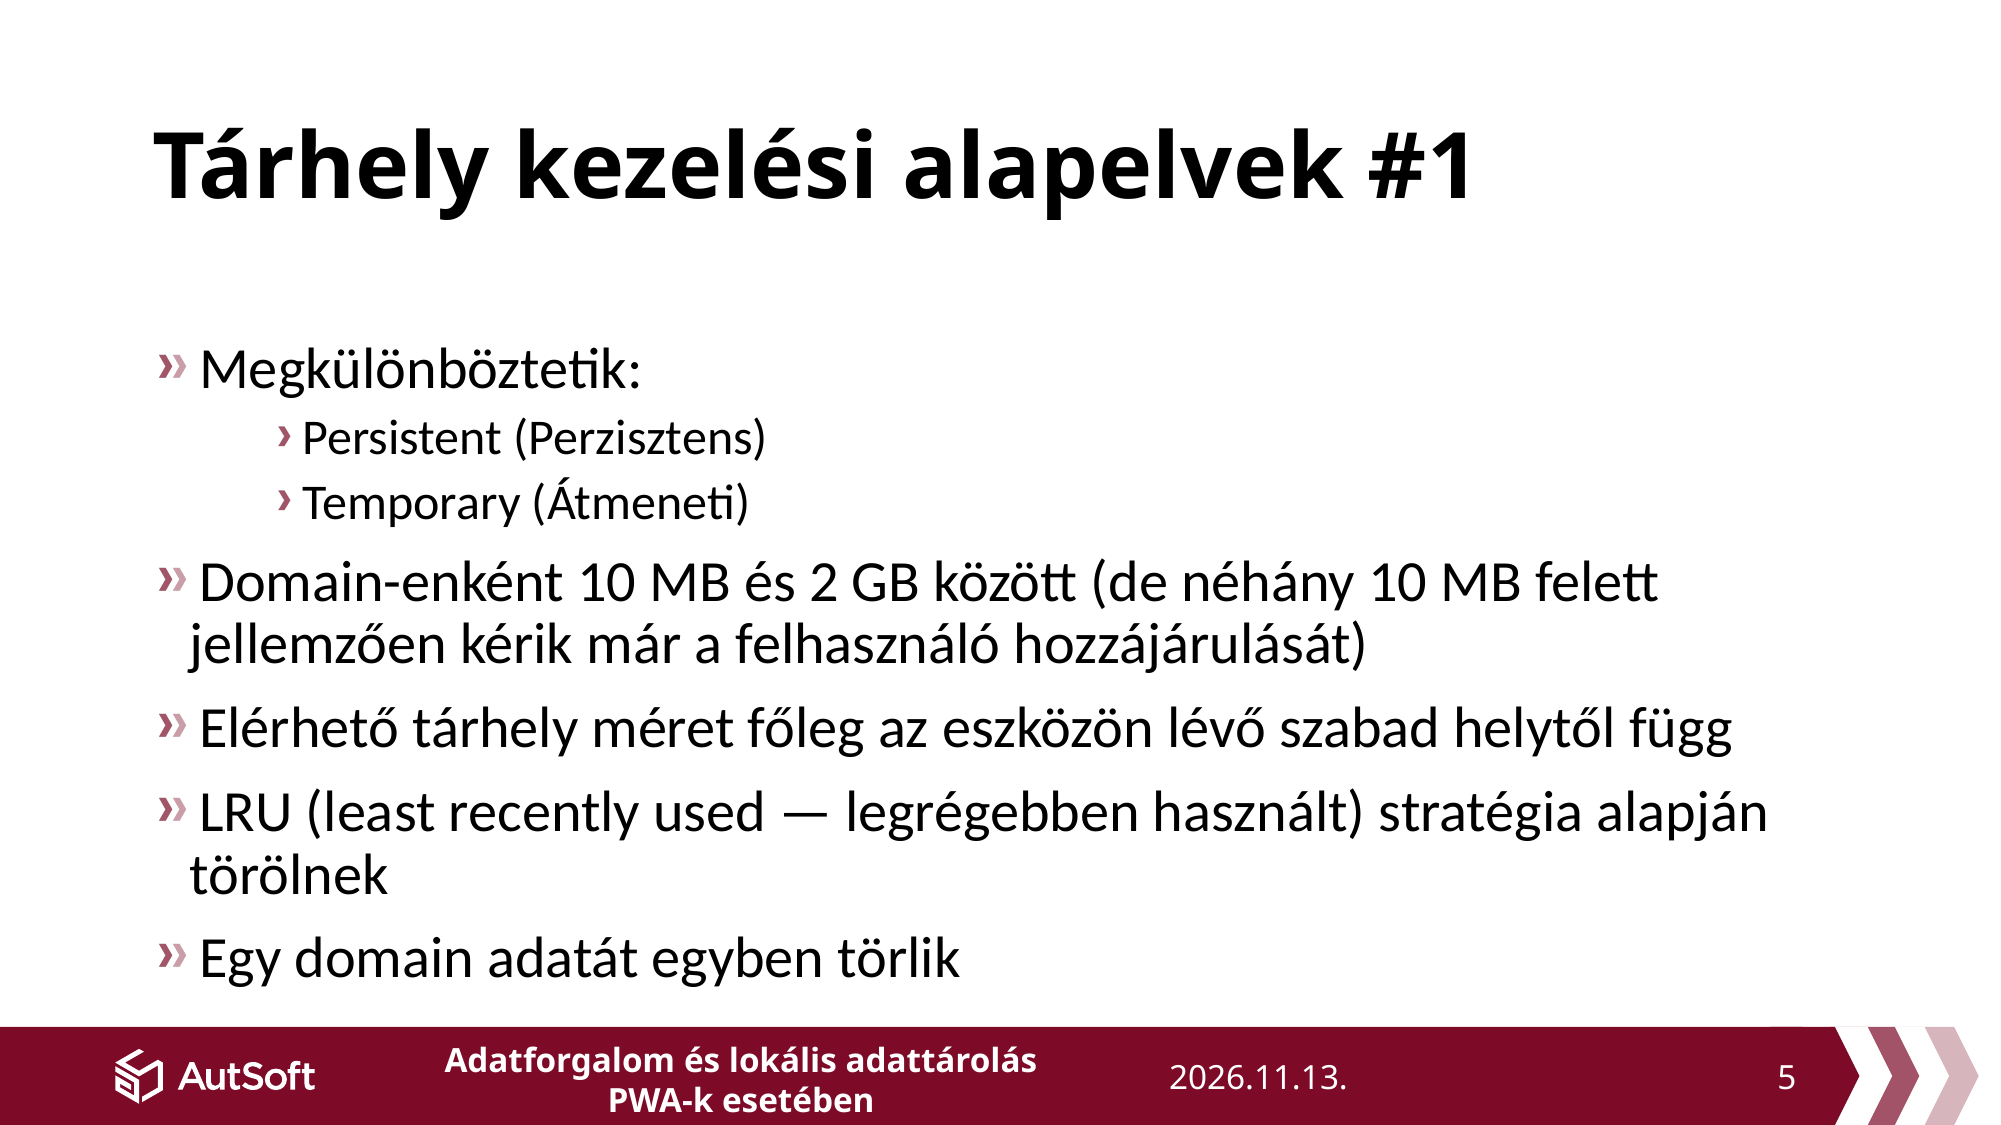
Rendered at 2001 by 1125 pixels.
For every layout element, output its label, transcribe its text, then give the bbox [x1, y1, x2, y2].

picture [152, 704, 194, 746]
slide_number 5 [1561, 1048, 2000, 1109]
footer Adatforgalom és lokális adattárolás PWA-k esetében [405, 1048, 1077, 1109]
picture [272, 418, 296, 454]
picture [272, 482, 296, 518]
picture [152, 345, 194, 387]
picture [152, 788, 194, 830]
title Tárhely kezelési alapelvek #1 [137, 59, 1863, 278]
list Megkülönböztetik: Persistent (Perzisztens) Temporary (Átmeneti) Domain-enként 10 MB és 2 GB között (de néhány 10 MB felett jellemzően kérik már a felhasználó hozzájárulását) Elérhető tárhely méret főleg az eszközön lévő szabad helytől függ LRU (least recently used — legrégebben használt) stratégia alapján törölnek Egy domain adatát egyben törlik [137, 330, 1863, 1014]
picture [152, 934, 194, 976]
picture [152, 558, 194, 600]
slide_number 2019. 04. 01. [1154, 1048, 1561, 1109]
